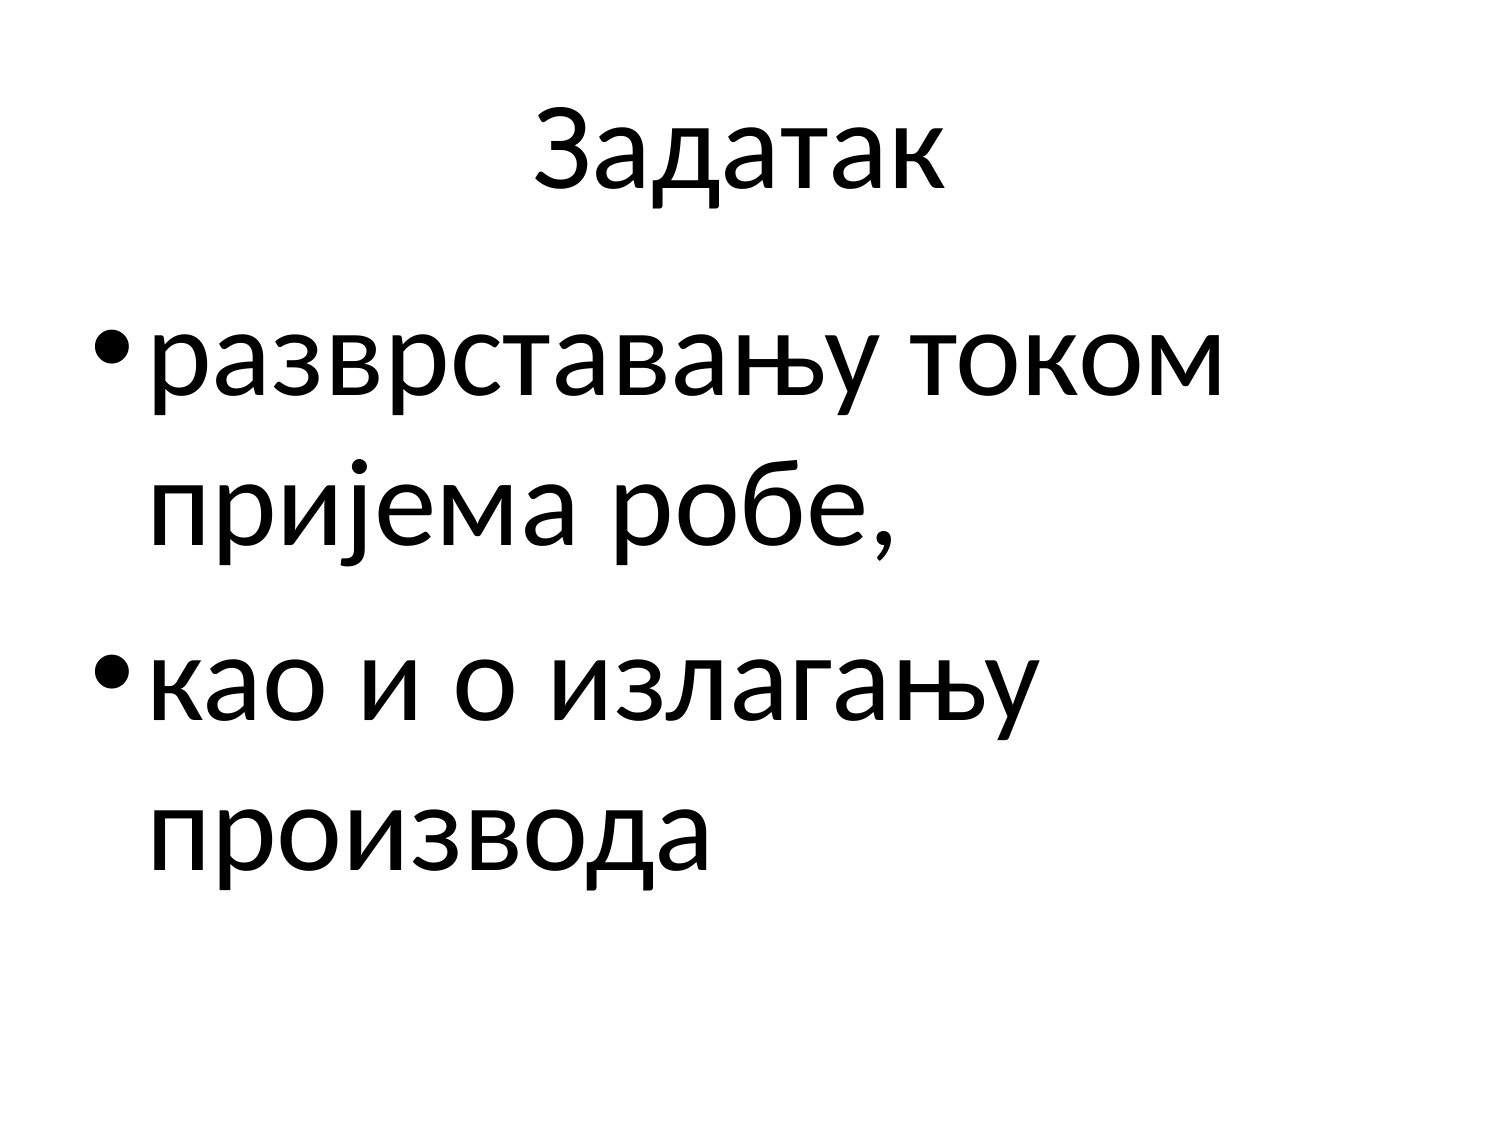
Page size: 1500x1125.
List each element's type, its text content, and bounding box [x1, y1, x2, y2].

title Задатак [75, 45, 1425, 233]
list разврставању током пријема робе, као и о излагању производа [75, 262, 1425, 1005]
